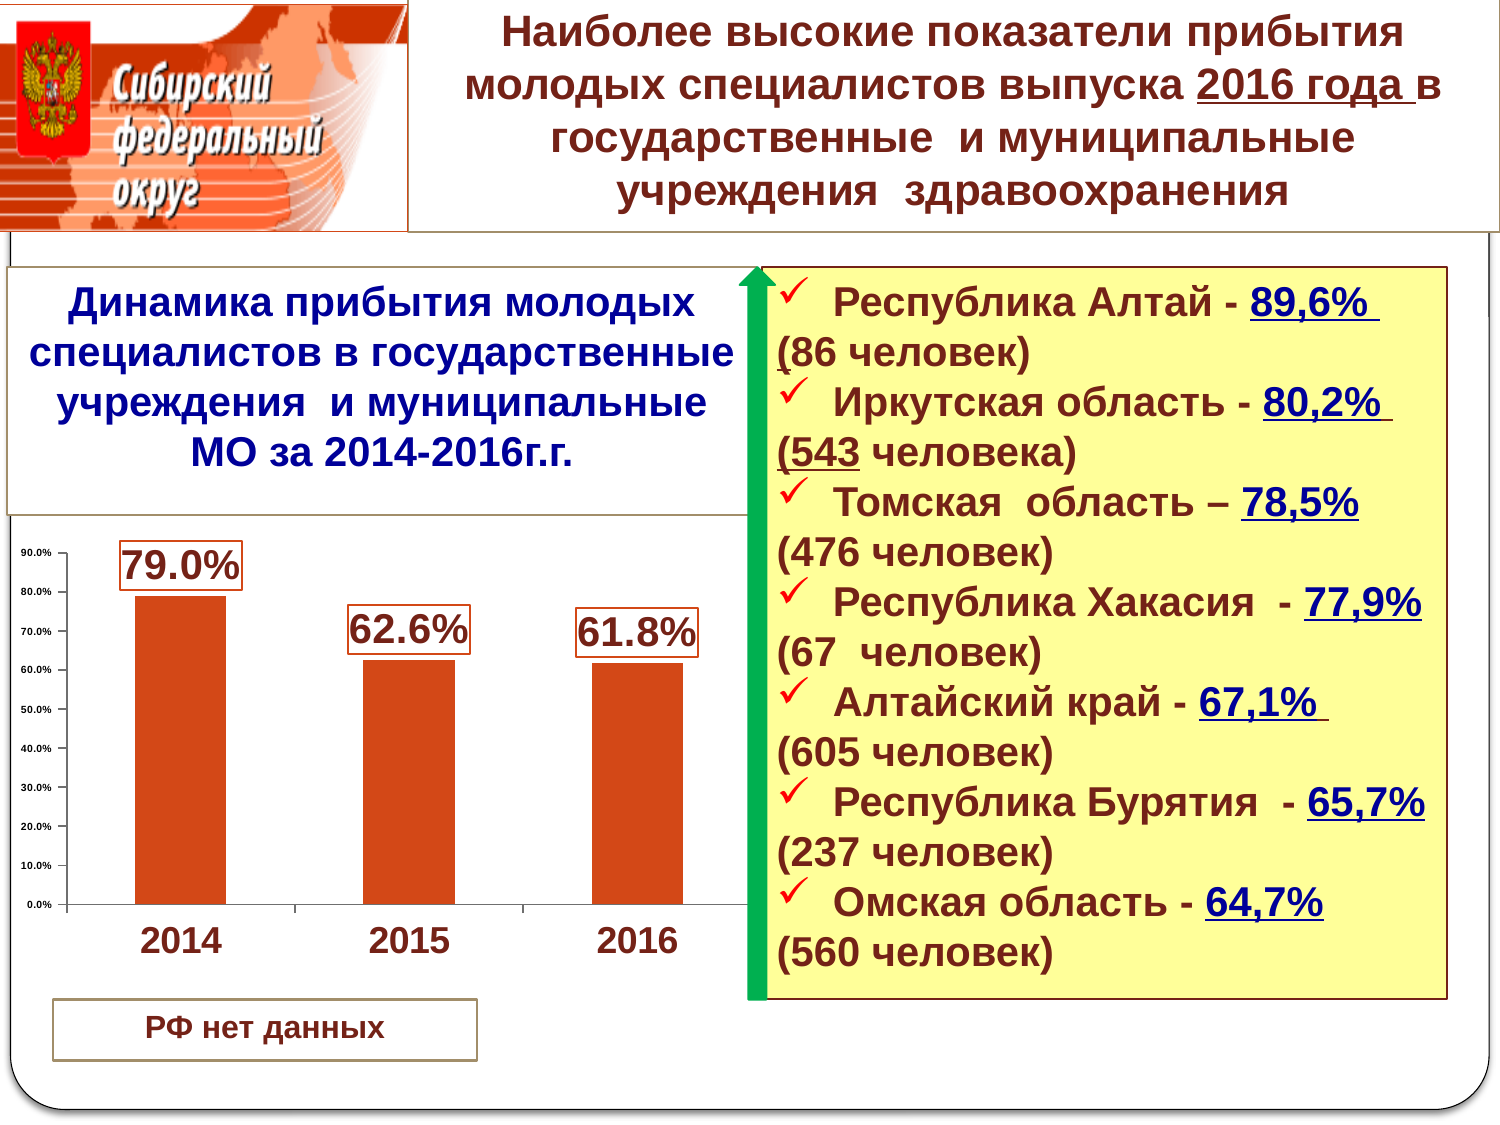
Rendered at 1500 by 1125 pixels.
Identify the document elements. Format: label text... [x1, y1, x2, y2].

text_box [738, 266, 777, 538]
text_box Динамика прибытия молодых специалистов в государственные учреждения и муниципальные МО за 2014-2016г.г. [6, 266, 756, 516]
chart [5, 538, 767, 971]
text_box [747, 978, 768, 1001]
picture [0, 4, 408, 232]
text_box РФ нет данных [52, 998, 478, 1062]
title Наиболее высокие показатели прибытия молодых специалистов выпуска 2016 года в государственные и муниципальные учреждения здравоохранения [407, 0, 1500, 233]
text_box Республика Алтай - 89,6% (86 человек) Иркутская область - 80,2% (543 человека) Томская область – 78,5% (476 человек) Республика Хакасия - 77,9% (67 человек) Алтайский край - 67,1% (605 человек) Республика Бурятия - 65,7% (237 человек) Омская область - 64,7% (560 человек) [761, 266, 1448, 1000]
